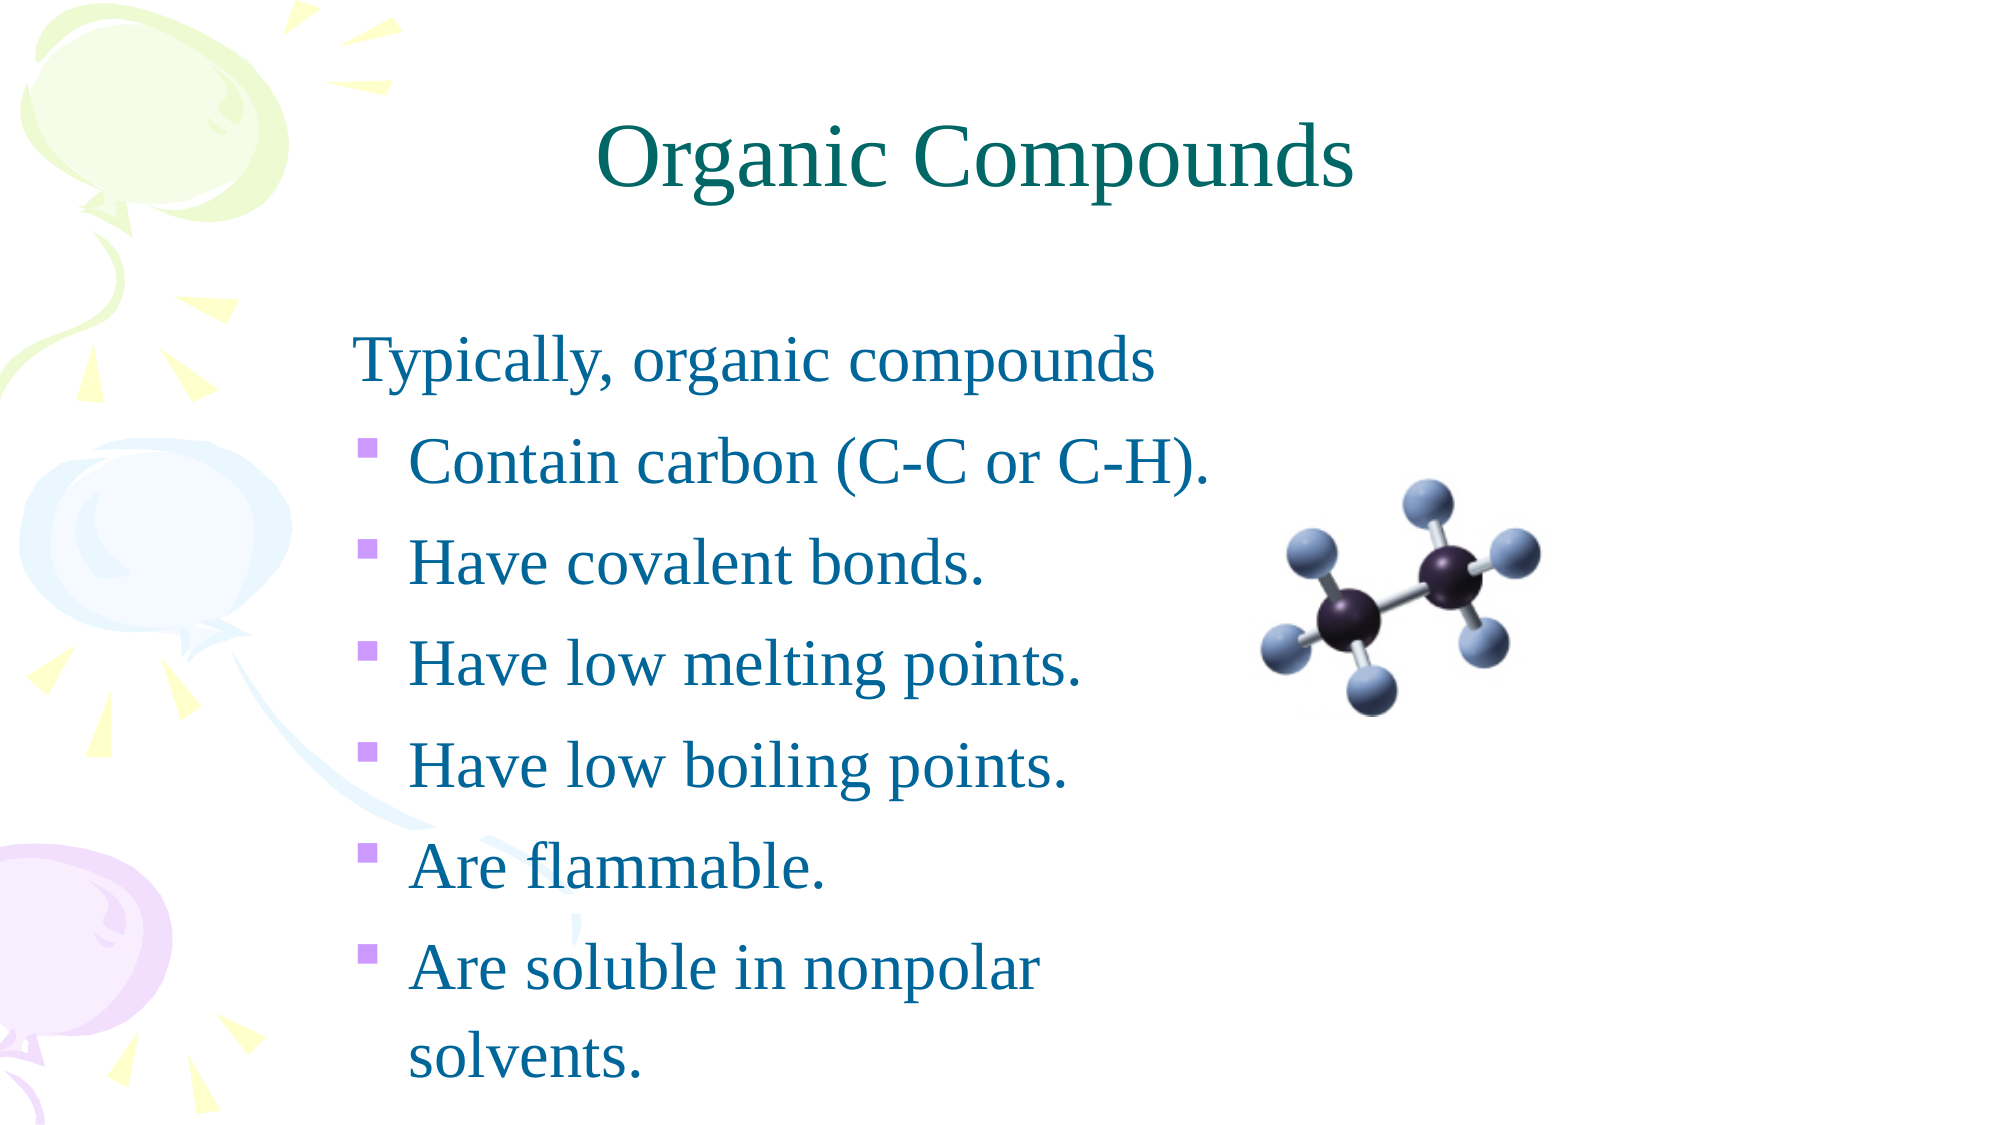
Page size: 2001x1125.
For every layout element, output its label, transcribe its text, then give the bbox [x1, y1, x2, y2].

text_box Typically, organic compounds Contain carbon (C-C or C-H). Have covalent bonds. Have low melting points. Have low boiling points. Are flammable. Are soluble in nonpolar solvents. [337, 299, 1263, 975]
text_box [1237, 462, 1563, 718]
text_box Organic Compounds [337, 24, 1616, 213]
